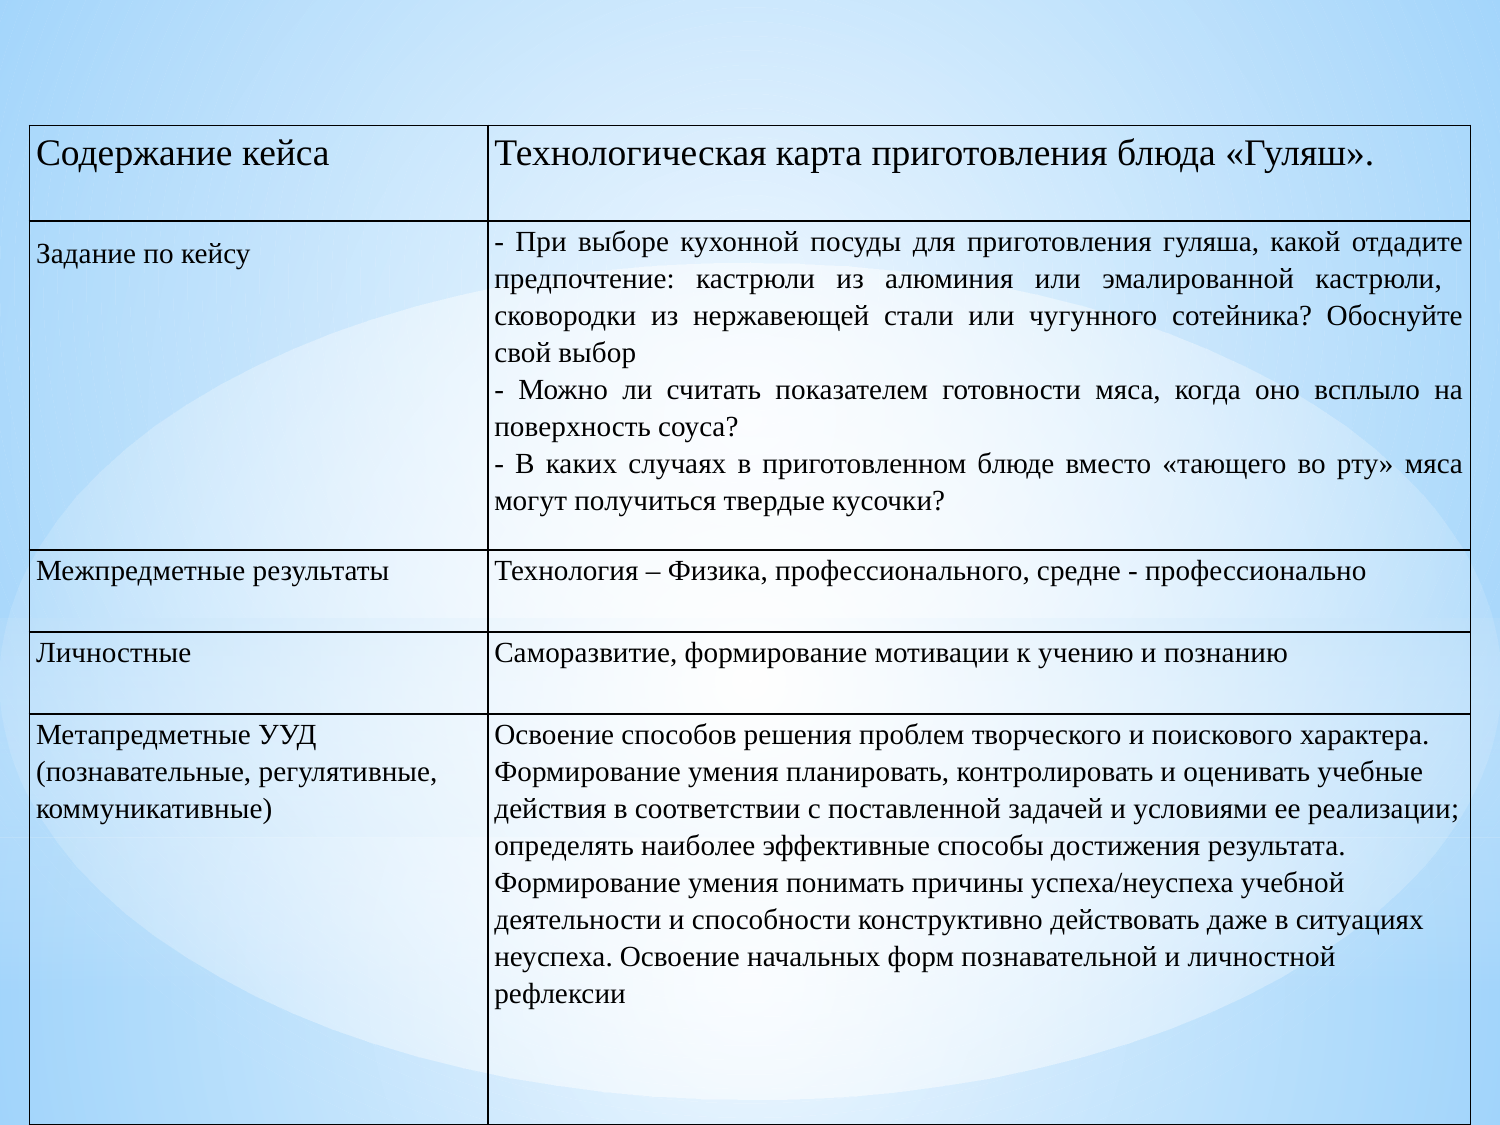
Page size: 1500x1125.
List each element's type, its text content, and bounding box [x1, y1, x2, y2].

table_cell Межпредметные результаты [30, 551, 487, 631]
table_cell Технология – Физика, профессионального, средне - профессионально [489, 551, 1470, 631]
table_header Технологическая карта приготовления блюда «Гуляш». [489, 126, 1470, 220]
table_cell Личностные [30, 633, 487, 713]
table_cell Саморазвитие, формирование мотивации к учению и познанию [489, 633, 1470, 713]
table_cell - При выборе кухонной посуды для приготовления гуляша, какой отдадите предпочтение: кастрюли из алюминия или эмалированной кастрюли, сковородки из нержавеющей стали или чугунного сотейника? Обоснуйте свой выбор - Можно ли считать показателем готовности мяса, когда оно всплыло на поверхность соуса? - В каких случаях в приготовленном блюде вместо «тающего во рту» мяса могут получиться твердые кусочки? [489, 222, 1470, 549]
table_header Содержание кейса [30, 126, 487, 220]
table_cell Метапредметные УУД (познавательные, регулятивные, коммуникативные) [30, 715, 487, 1124]
table_cell Освоение способов решения проблем творческого и поискового характера. Формирование умения планировать, контролировать и оценивать учебные действия в соответствии с поставленной задачей и условиями ее реализации; определять наиболее эффективные способы достижения результата. Формирование умения понимать причины успеха/неуспеха учебной деятельности и способности конструктивно действовать даже в ситуациях неуспеха. Освоение начальных форм познавательной и личностной рефлексии [489, 715, 1470, 1124]
table_cell Задание по кейсу [30, 222, 487, 549]
